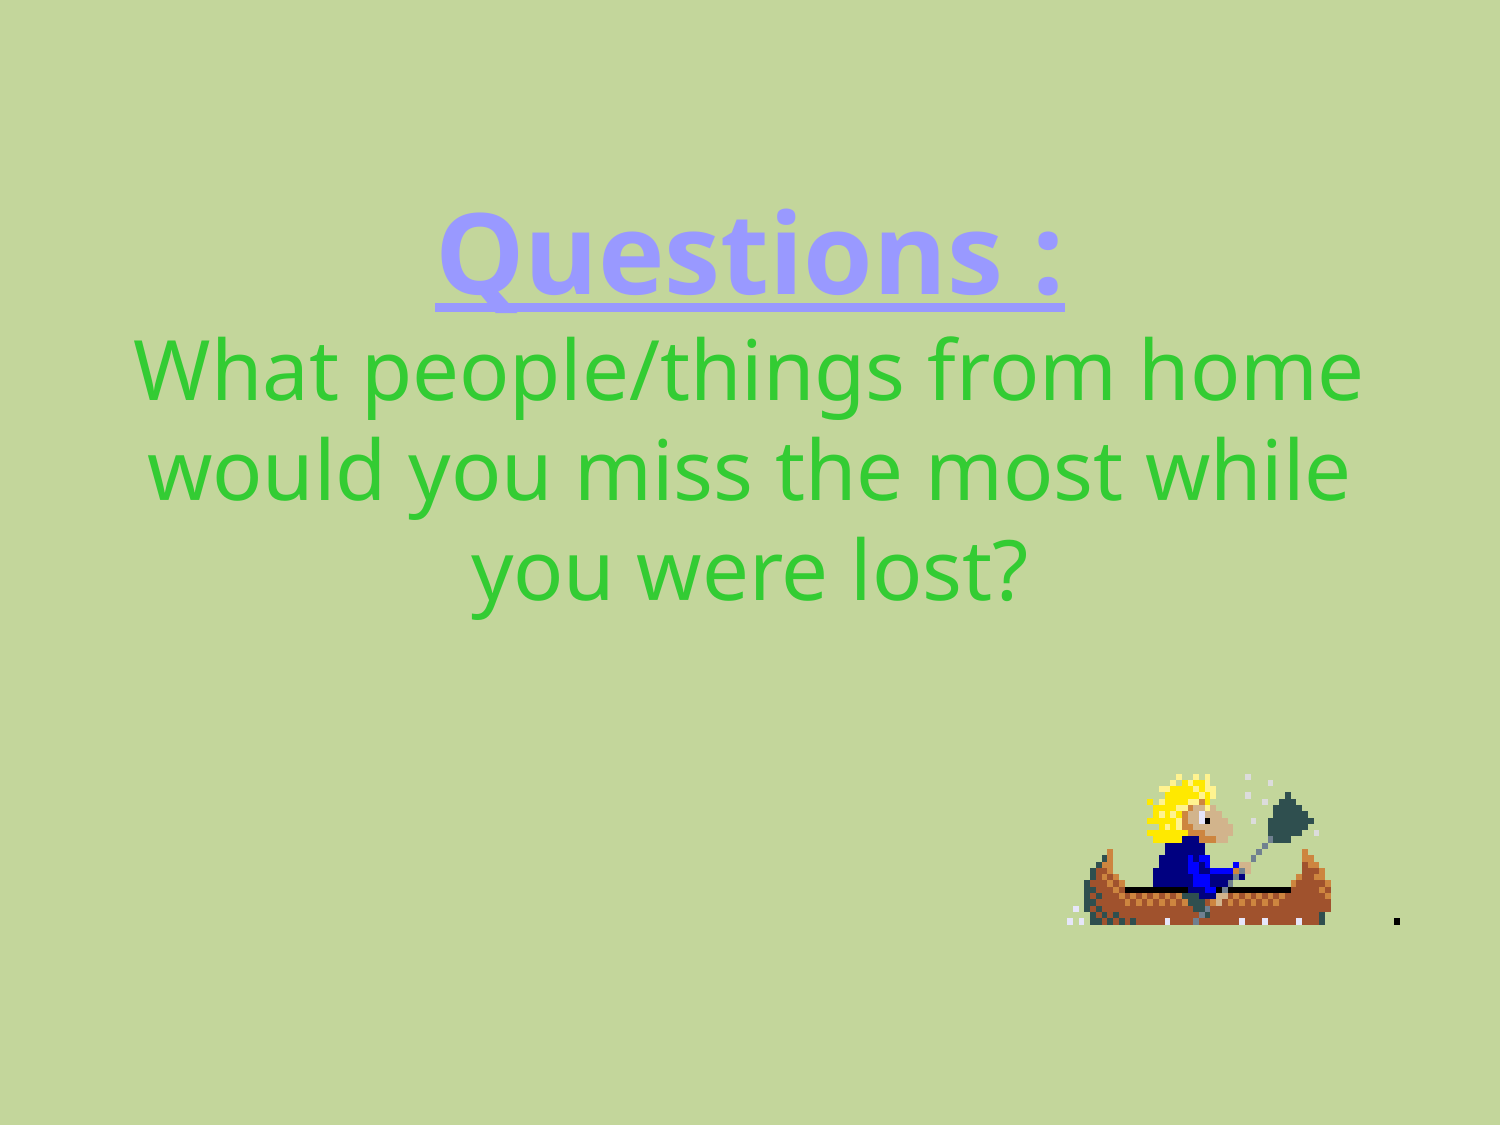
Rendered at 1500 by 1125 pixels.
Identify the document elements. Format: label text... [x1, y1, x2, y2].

picture [1062, 774, 1401, 926]
title Questions : What people/things from home would you miss the most while you were lost? [112, 37, 1388, 763]
